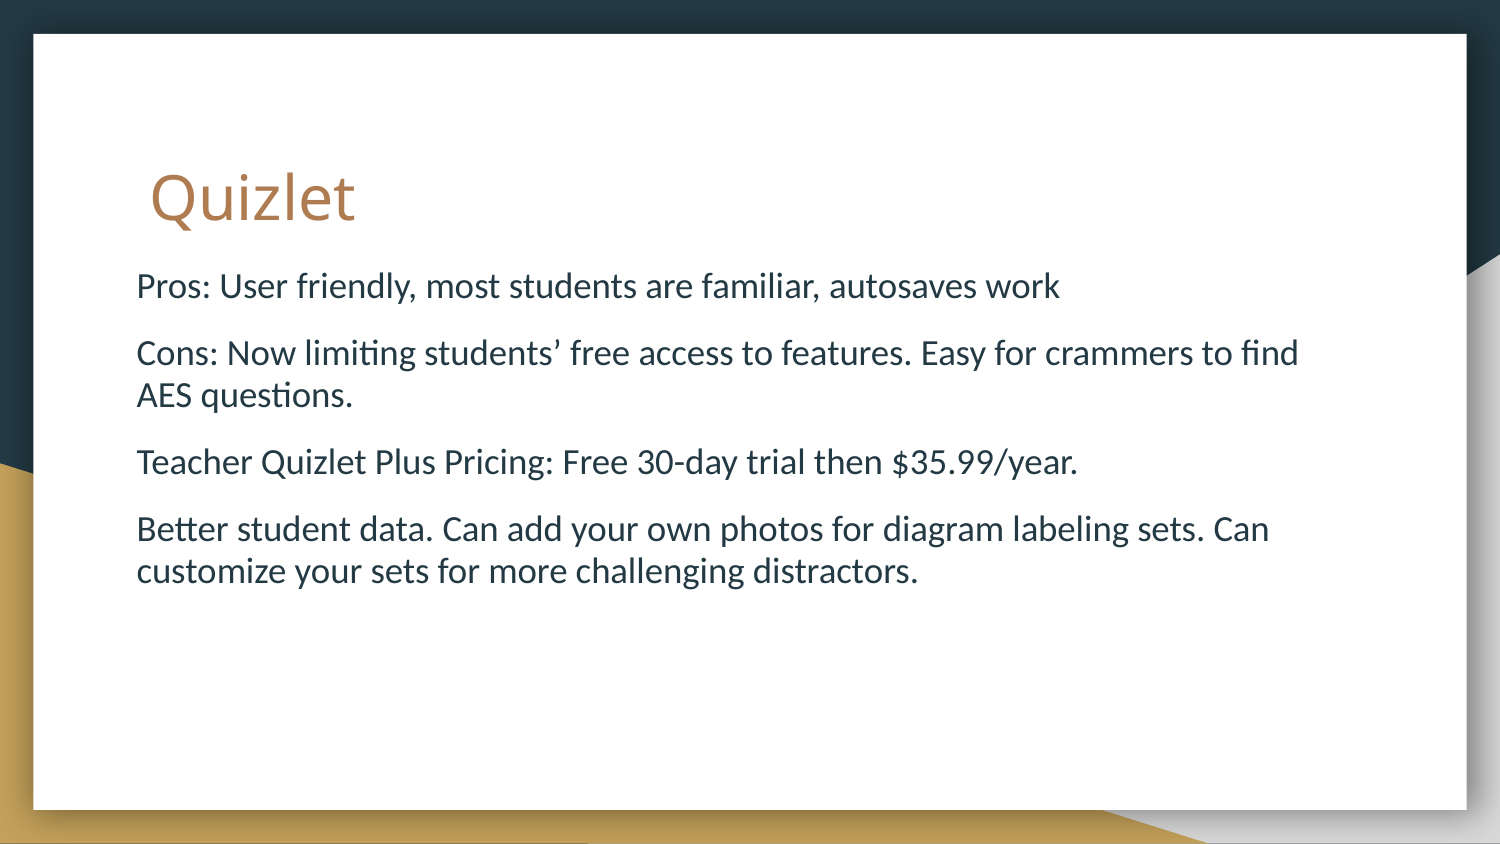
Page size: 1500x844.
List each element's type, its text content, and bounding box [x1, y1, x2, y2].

title Quizlet [134, 138, 1366, 296]
list Pros: User friendly, most students are familiar, autosaves work Cons: Now limiting students’ free access to features. Easy for crammers to find AES questions. Teacher Quizlet Plus Pricing: Free 30-day trial then $35.99/year. Better student data. Can add your own photos for diagram labeling sets. Can customize your sets for more challenging distractors. [121, 250, 1353, 638]
